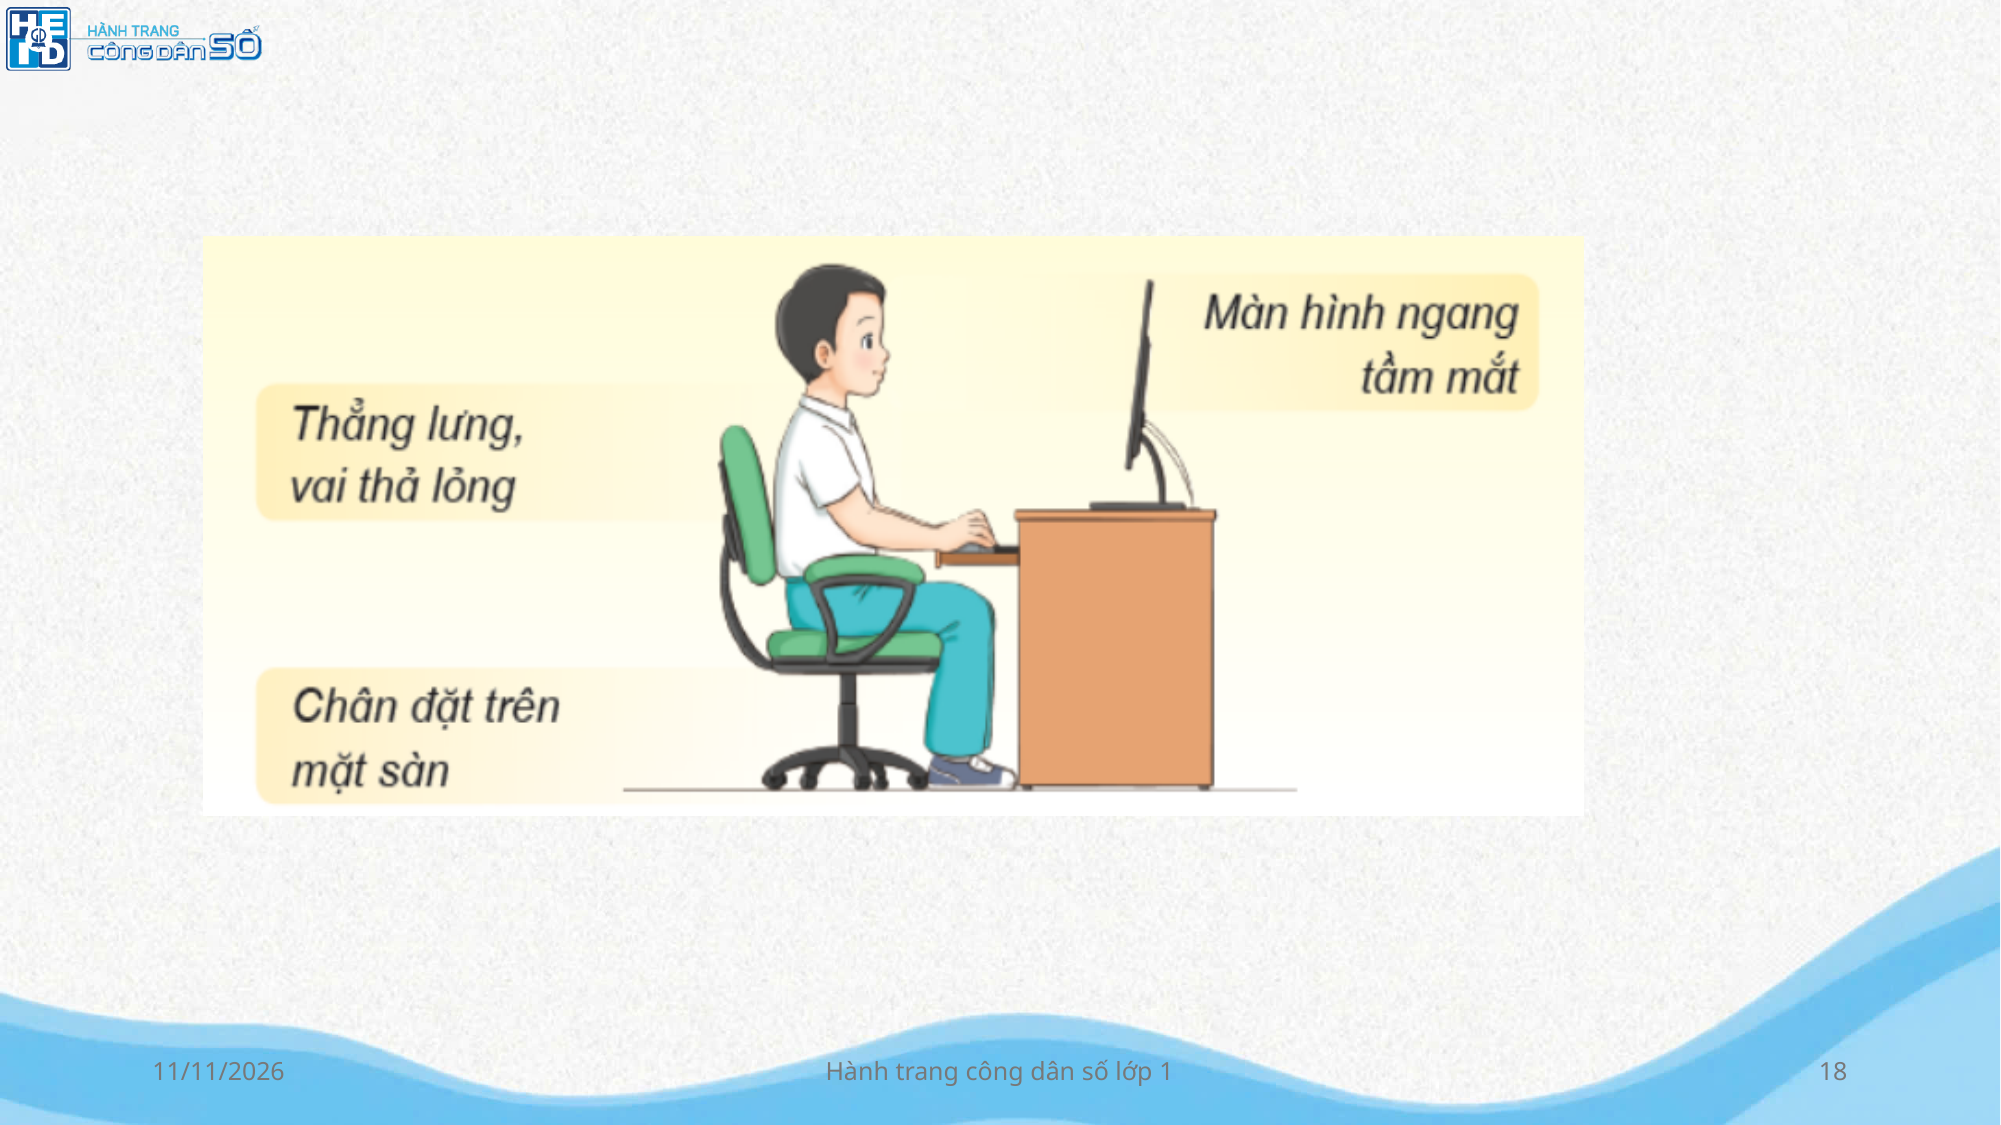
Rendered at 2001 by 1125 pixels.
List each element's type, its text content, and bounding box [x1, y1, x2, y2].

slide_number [137, 1042, 588, 1103]
slide_number 18 [1412, 1042, 1863, 1103]
picture [0, 0, 2001, 1125]
footer Hành trang công dân số lớp 1 [662, 1042, 1338, 1103]
